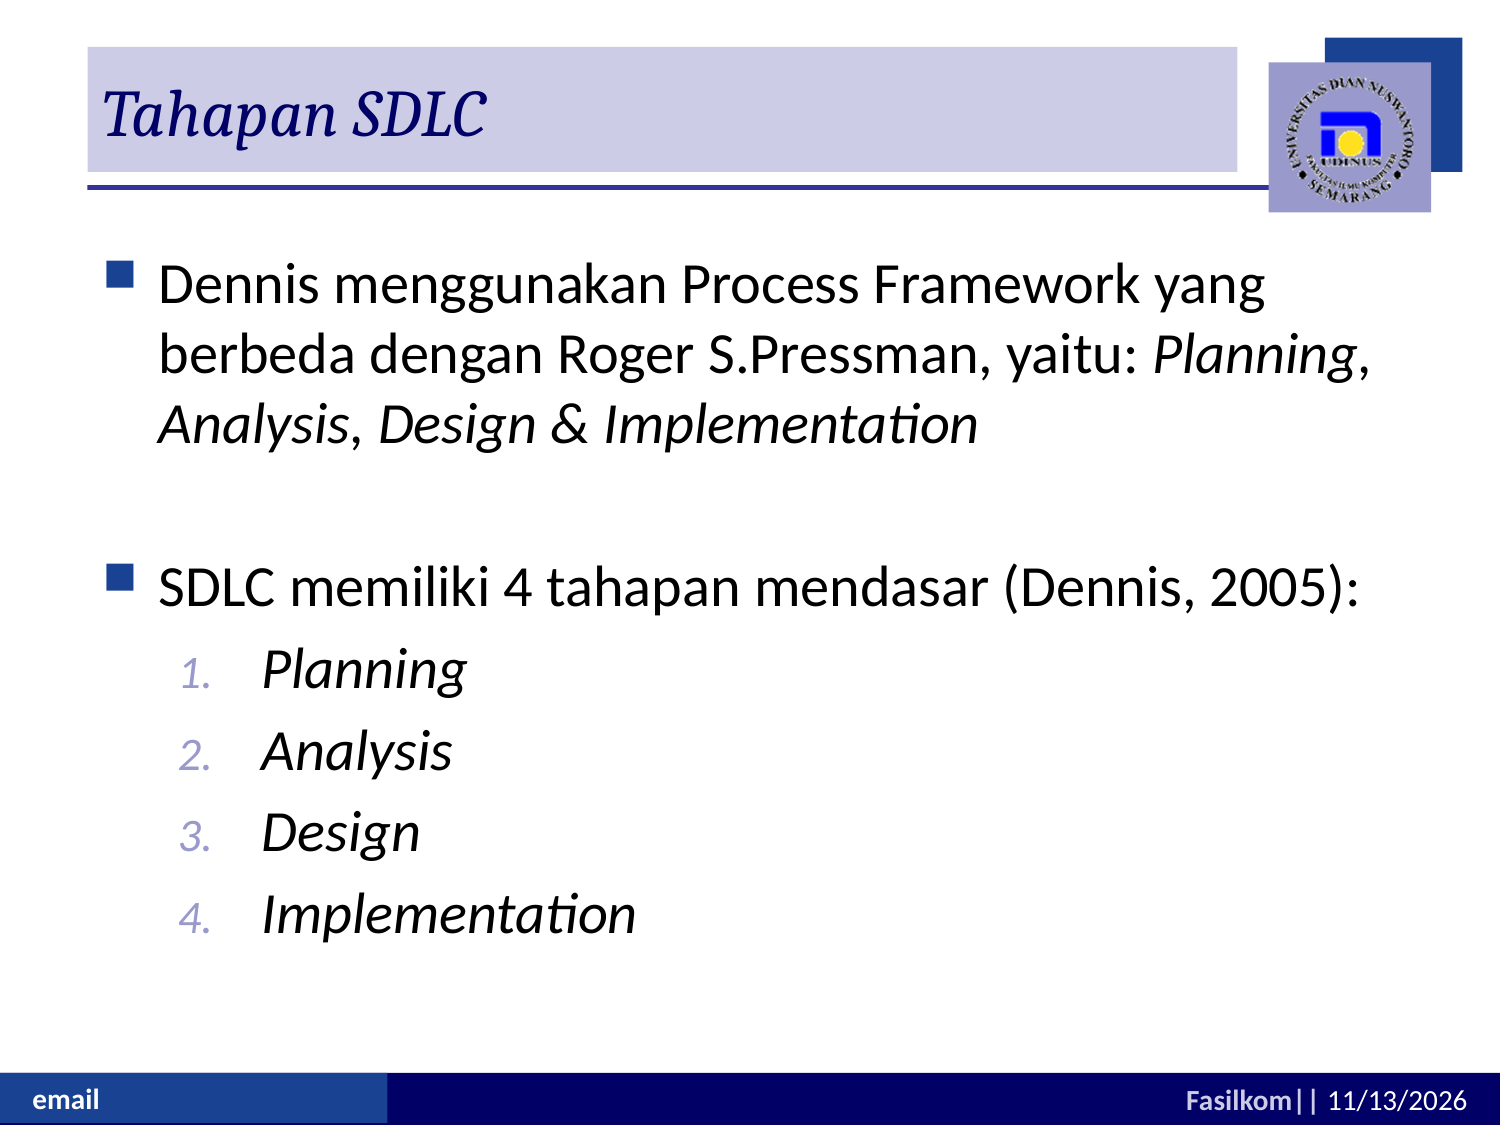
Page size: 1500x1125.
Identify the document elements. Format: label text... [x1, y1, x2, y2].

title Tahapan SDLC [87, 46, 1238, 173]
list Dennis menggunakan Process Framework yang berbeda dengan Roger S.Pressman, yaitu: Planning, Analysis, Design & Implementation SDLC memiliki 4 tahapan mendasar (Dennis, 2005): Planning Analysis Design Implementation [87, 237, 1426, 1013]
picture [1273, 62, 1427, 216]
